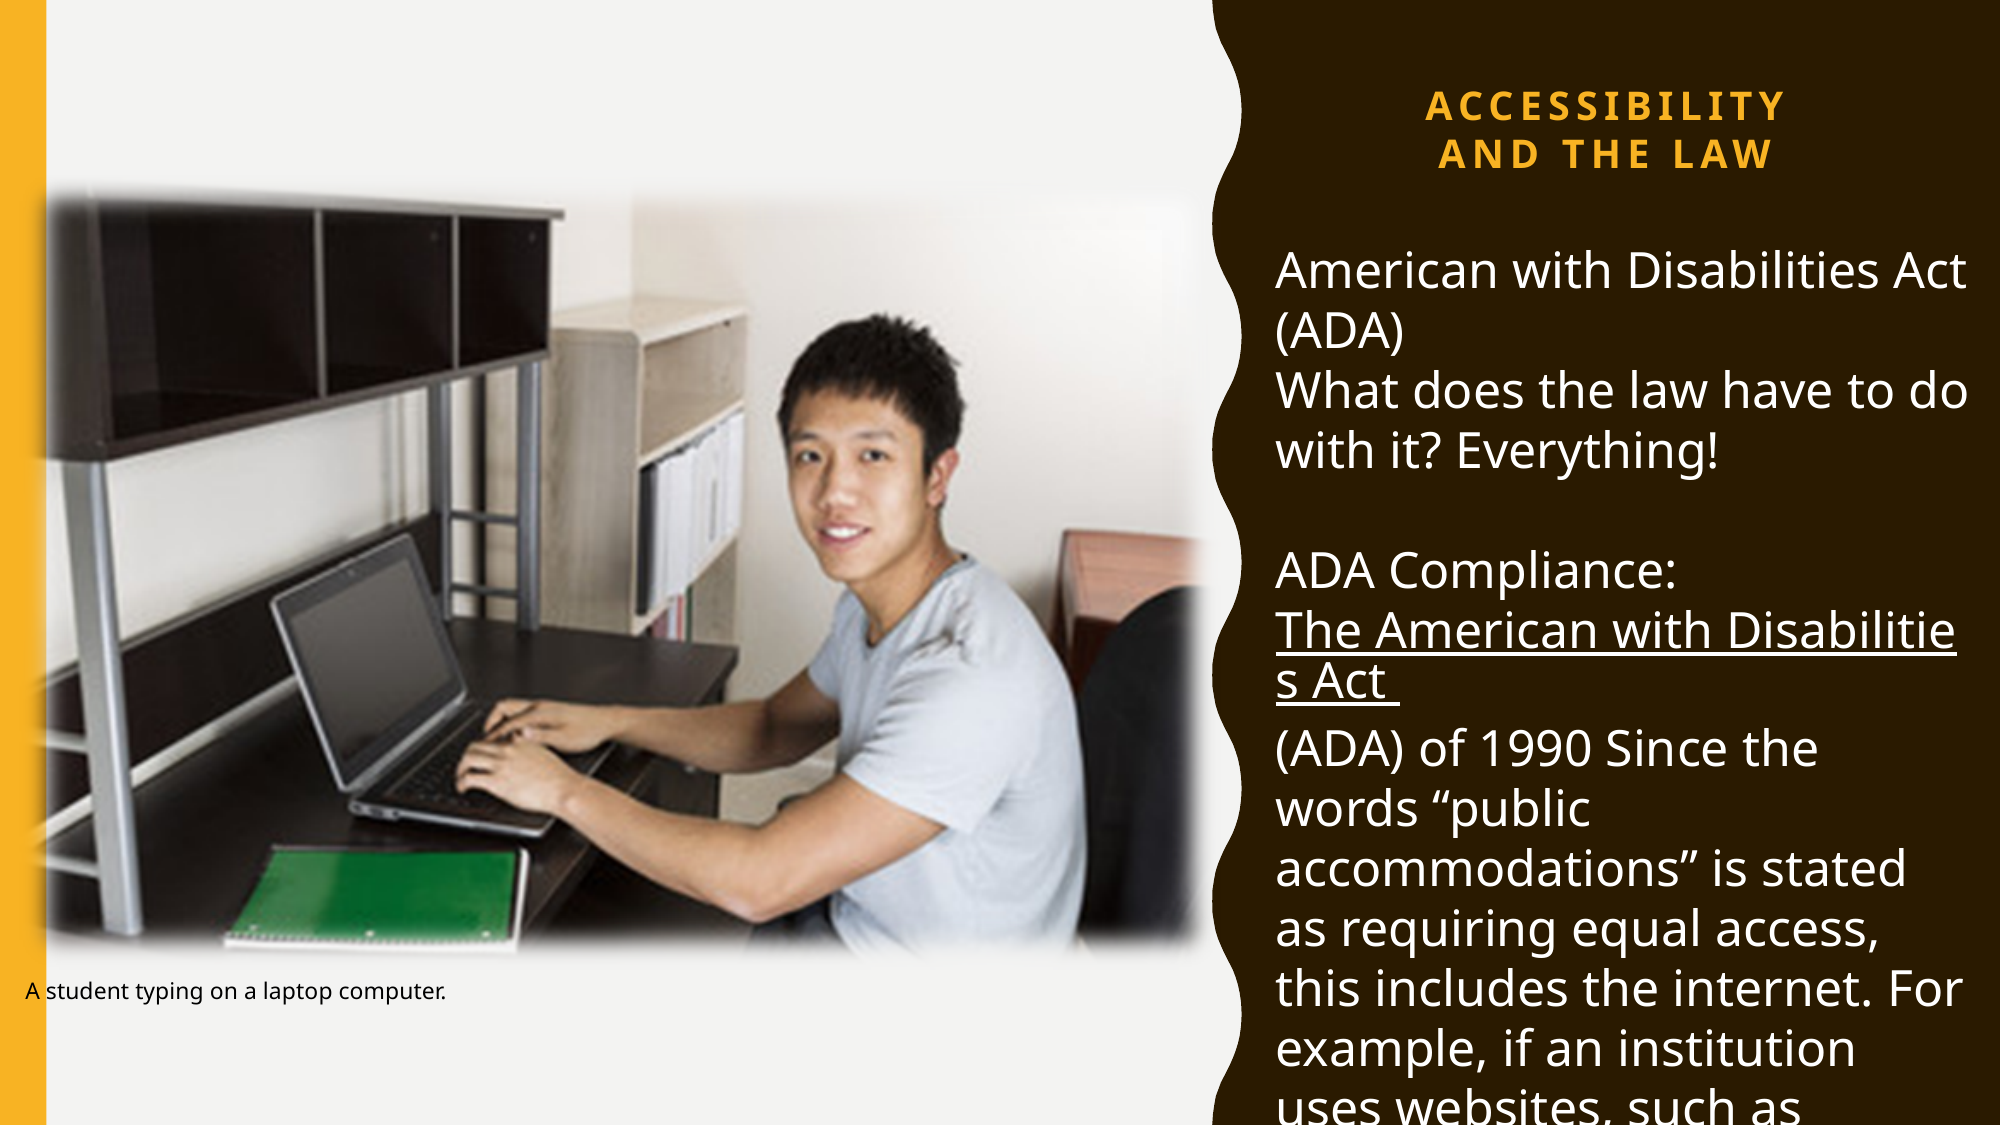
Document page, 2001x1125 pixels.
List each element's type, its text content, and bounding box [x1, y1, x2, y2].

text_box American with Disabilities Act (ADA) What does the law have to do with it? Everything! ADA Compliance: The American with Disabilities Act (ADA) of 1990 Since the words “public accommodations” is stated as requiring equal access, this includes the internet. For example, if an institution uses websites, such as WordPress, it must also follow ADA compliancy. [1260, 230, 1987, 1125]
title Accessibility and the law [1354, 34, 1862, 231]
text_box A student typing on a laptop computer. [10, 969, 463, 1012]
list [19, 171, 1221, 970]
